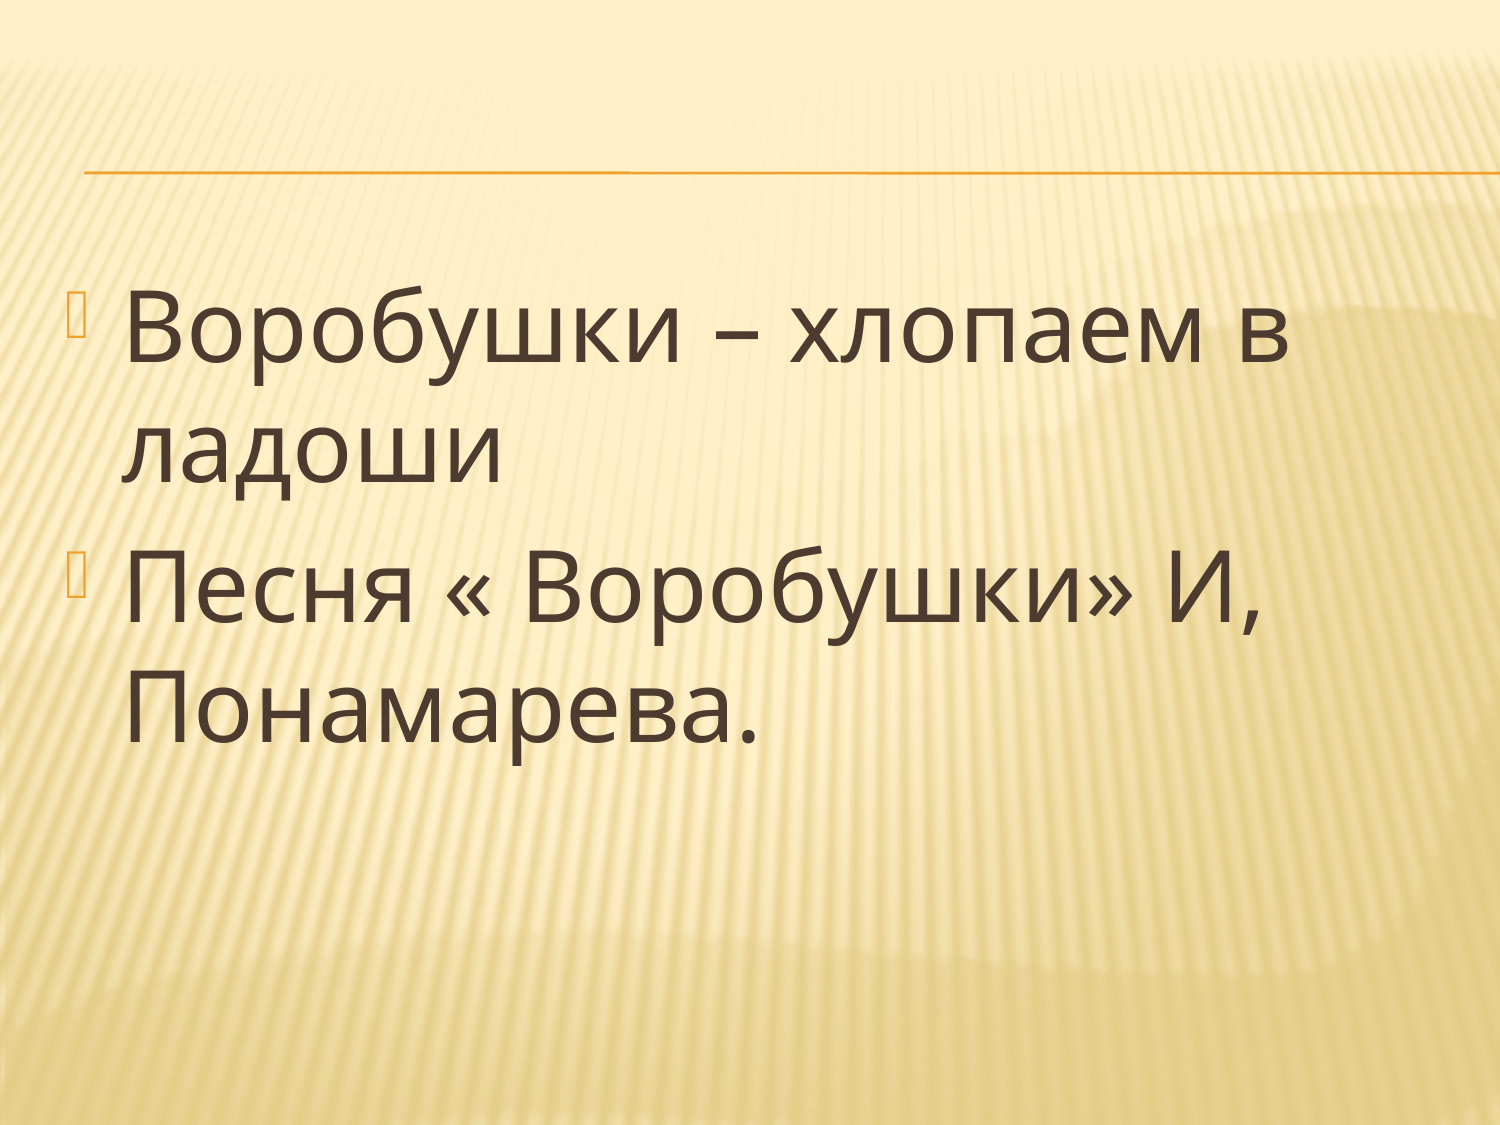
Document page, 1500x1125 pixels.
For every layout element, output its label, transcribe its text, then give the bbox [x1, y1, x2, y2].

list Воробушки – хлопаем в ладоши Песня « Воробушки» И, Понамарева. [50, 254, 1475, 998]
